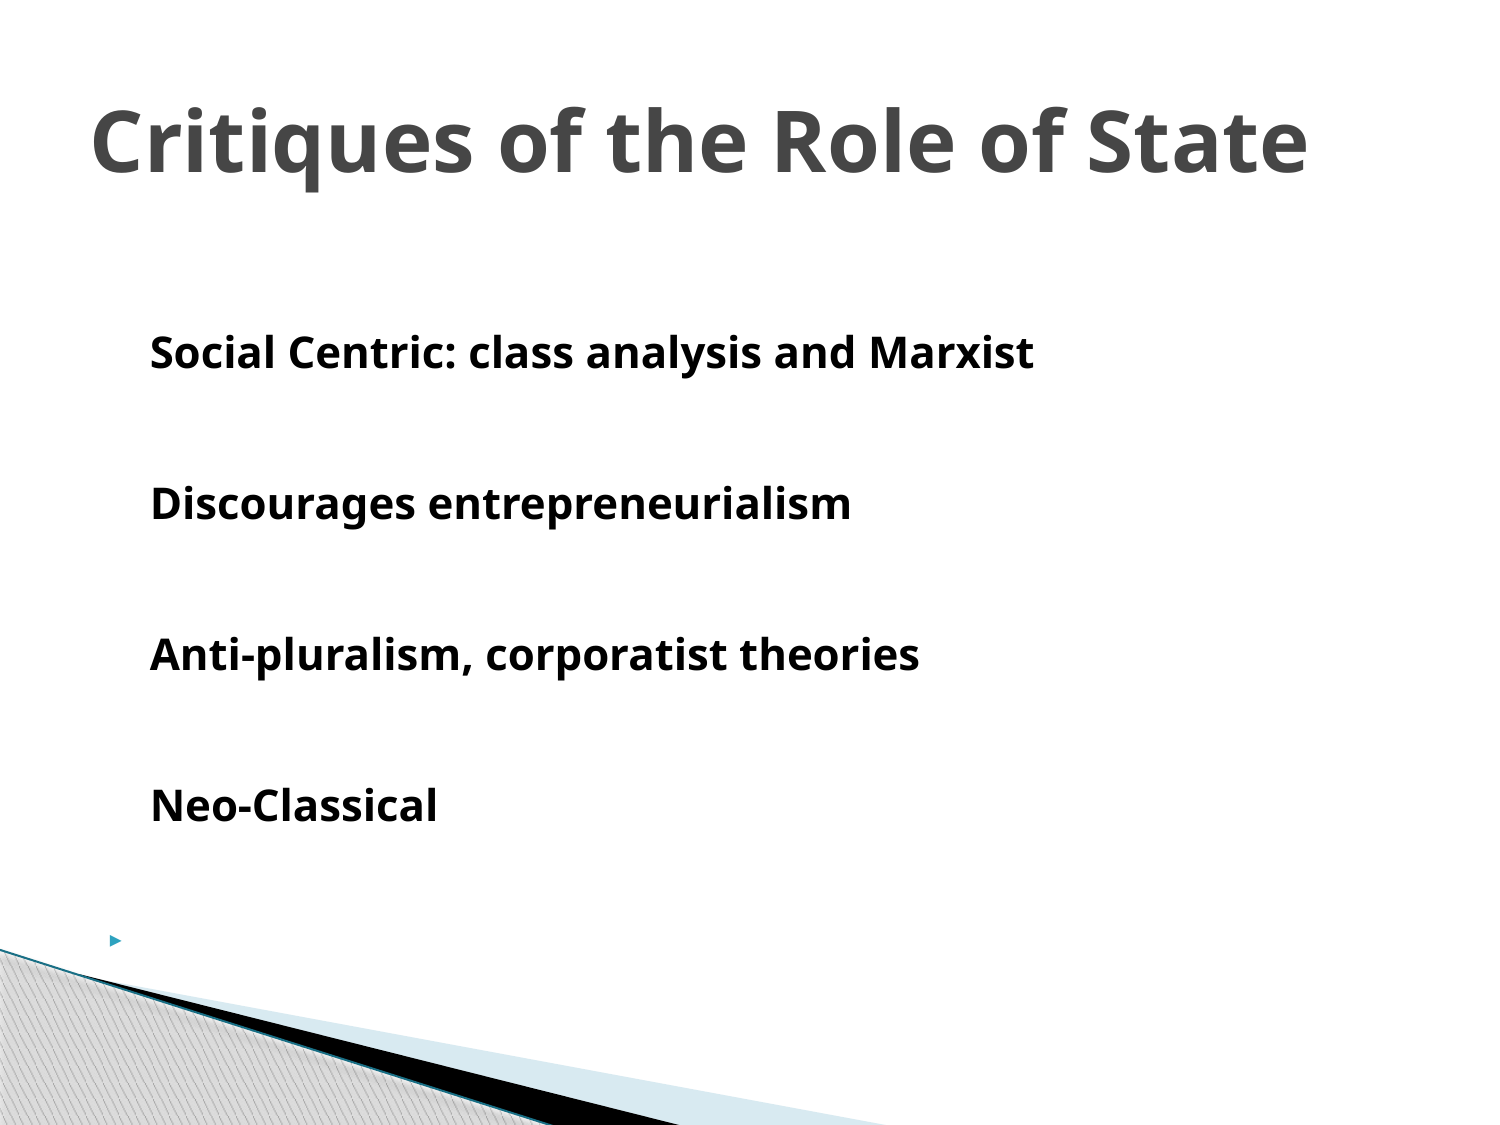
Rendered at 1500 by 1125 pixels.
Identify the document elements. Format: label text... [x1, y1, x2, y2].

title Critiques of the Role of State [75, 45, 1425, 233]
list Social Centric: class analysis and Marxist Discourages entrepreneurialism Anti-pluralism, corporatist theories Neo-Classical [75, 242, 1425, 986]
